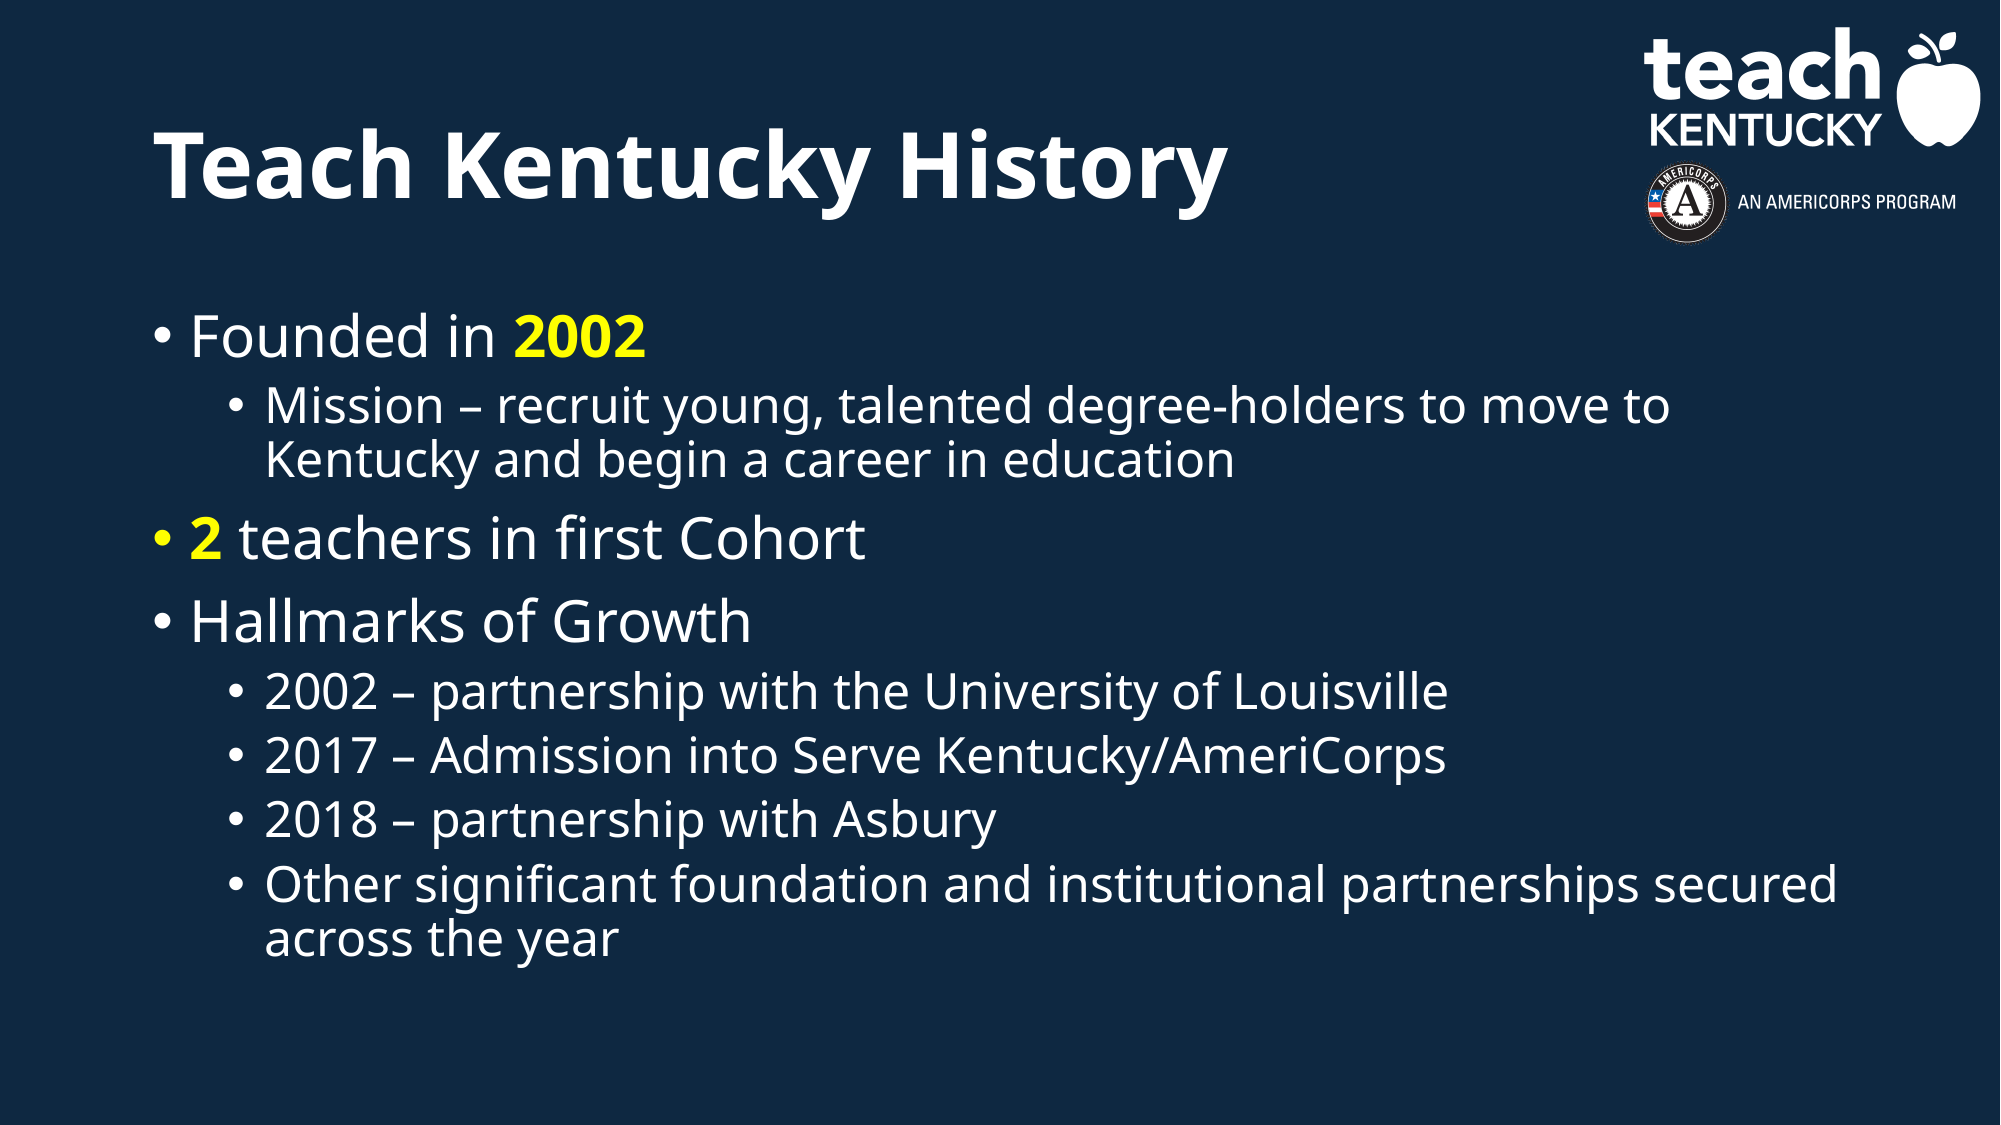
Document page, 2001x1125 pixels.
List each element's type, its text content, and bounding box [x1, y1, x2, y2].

picture [1624, 23, 2000, 250]
title Teach Kentucky History [137, 59, 1863, 278]
list Founded in 2002 Mission – recruit young, talented degree-holders to move to Kentucky and begin a career in education 2 teachers in first Cohort Hallmarks of Growth 2002 – partnership with the University of Louisville 2017 – Admission into Serve Kentucky/AmeriCorps 2018 – partnership with Asbury Other significant foundation and institutional partnerships secured across the year [137, 299, 1863, 1014]
